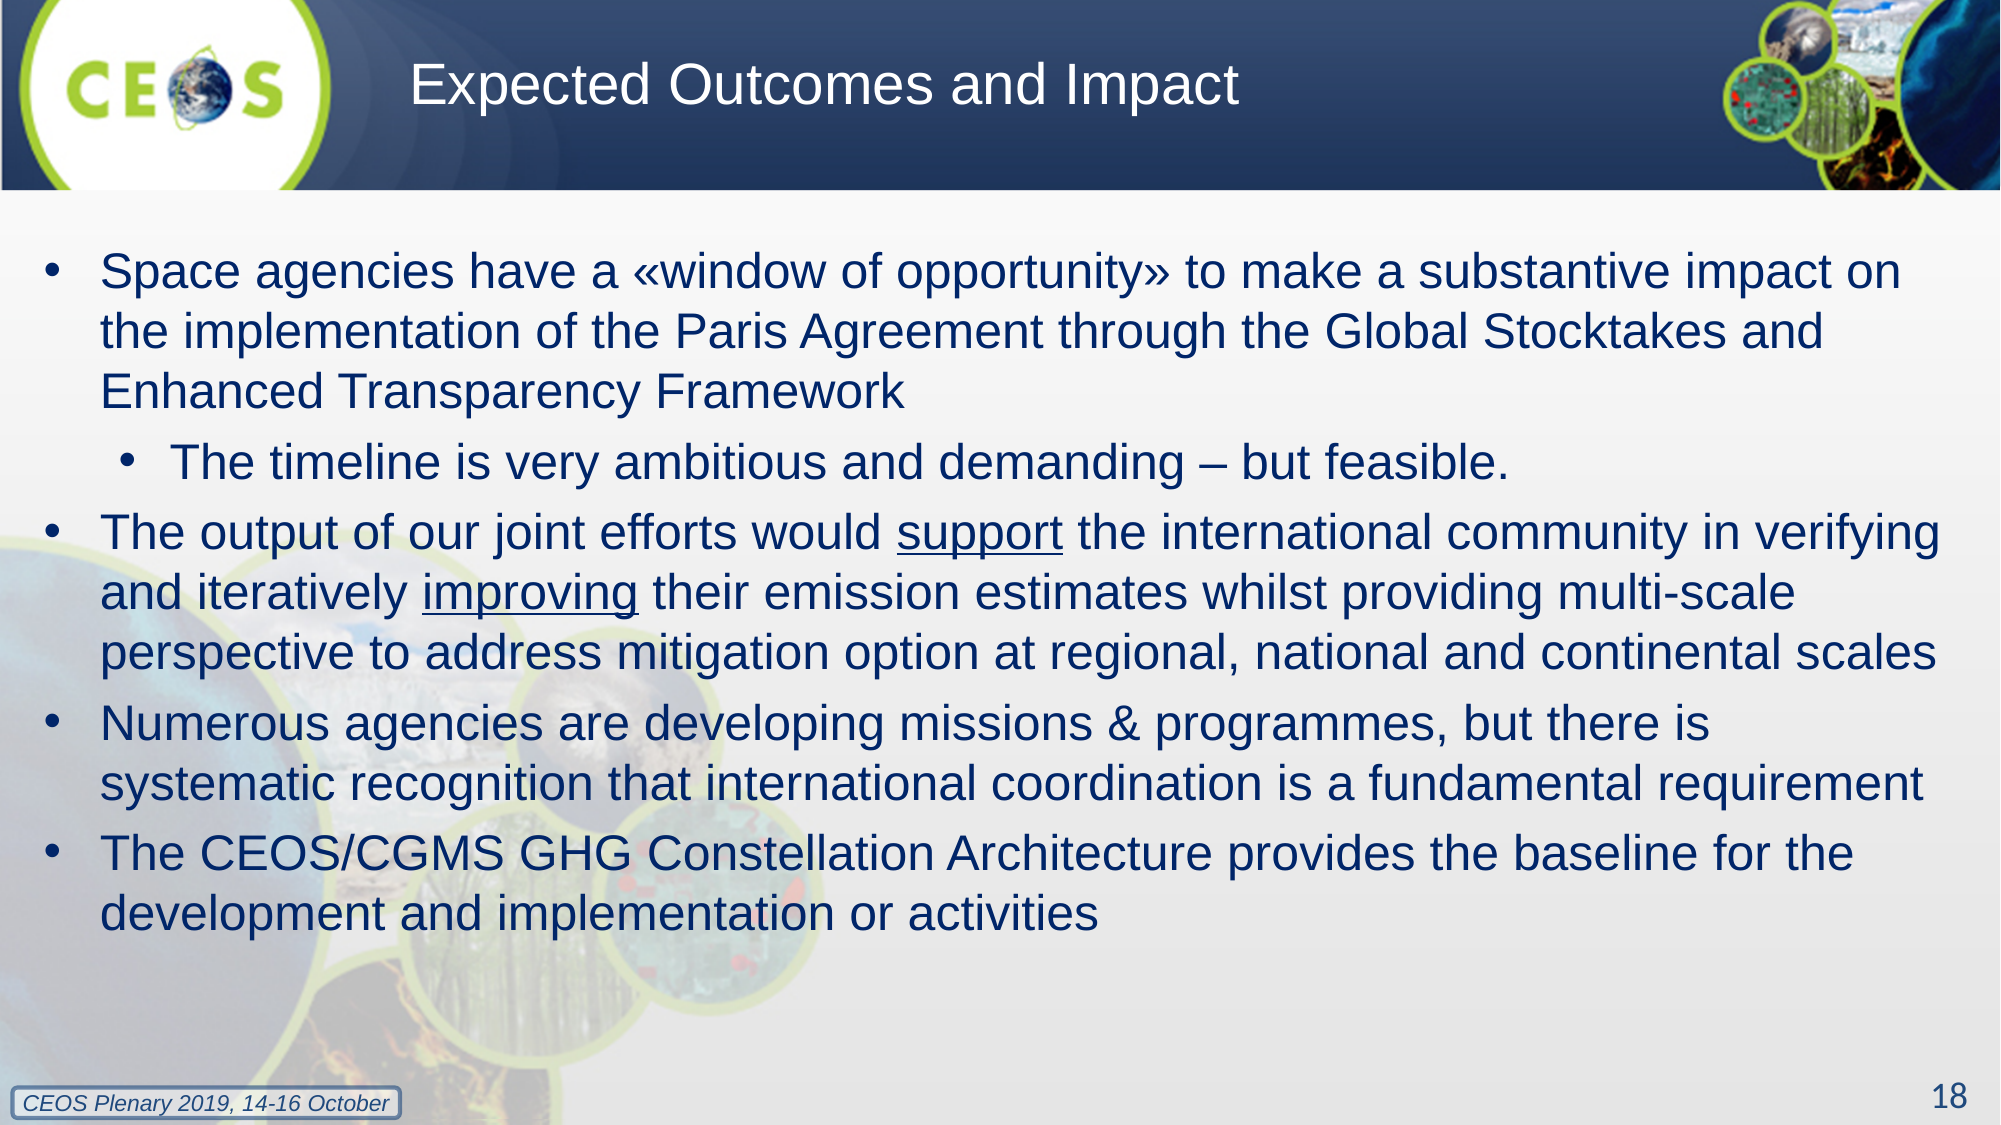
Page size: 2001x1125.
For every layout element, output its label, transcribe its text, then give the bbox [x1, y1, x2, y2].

picture [0, 0, 2001, 1125]
list Space agencies have a «window of opportunity» to make a substantive impact on the implementation of the Paris Agreement through the Global Stocktakes and Enhanced Transparency Framework The timeline is very ambitious and demanding – but feasible. The output of our joint efforts would support the international community in verifying and iteratively improving their emission estimates whilst providing multi-scale perspective to address mitigation option at regional, national and continental scales Numerous agencies are developing missions & programmes, but there is systematic recognition that international coordination is a fundamental requirement The CEOS/CGMS GHG Constellation Architecture provides the baseline for the development and implementation or activities [28, 231, 1976, 1043]
title Expected Outcomes and Impact [394, 0, 1663, 163]
slide_number 18 [1865, 1063, 1977, 1125]
